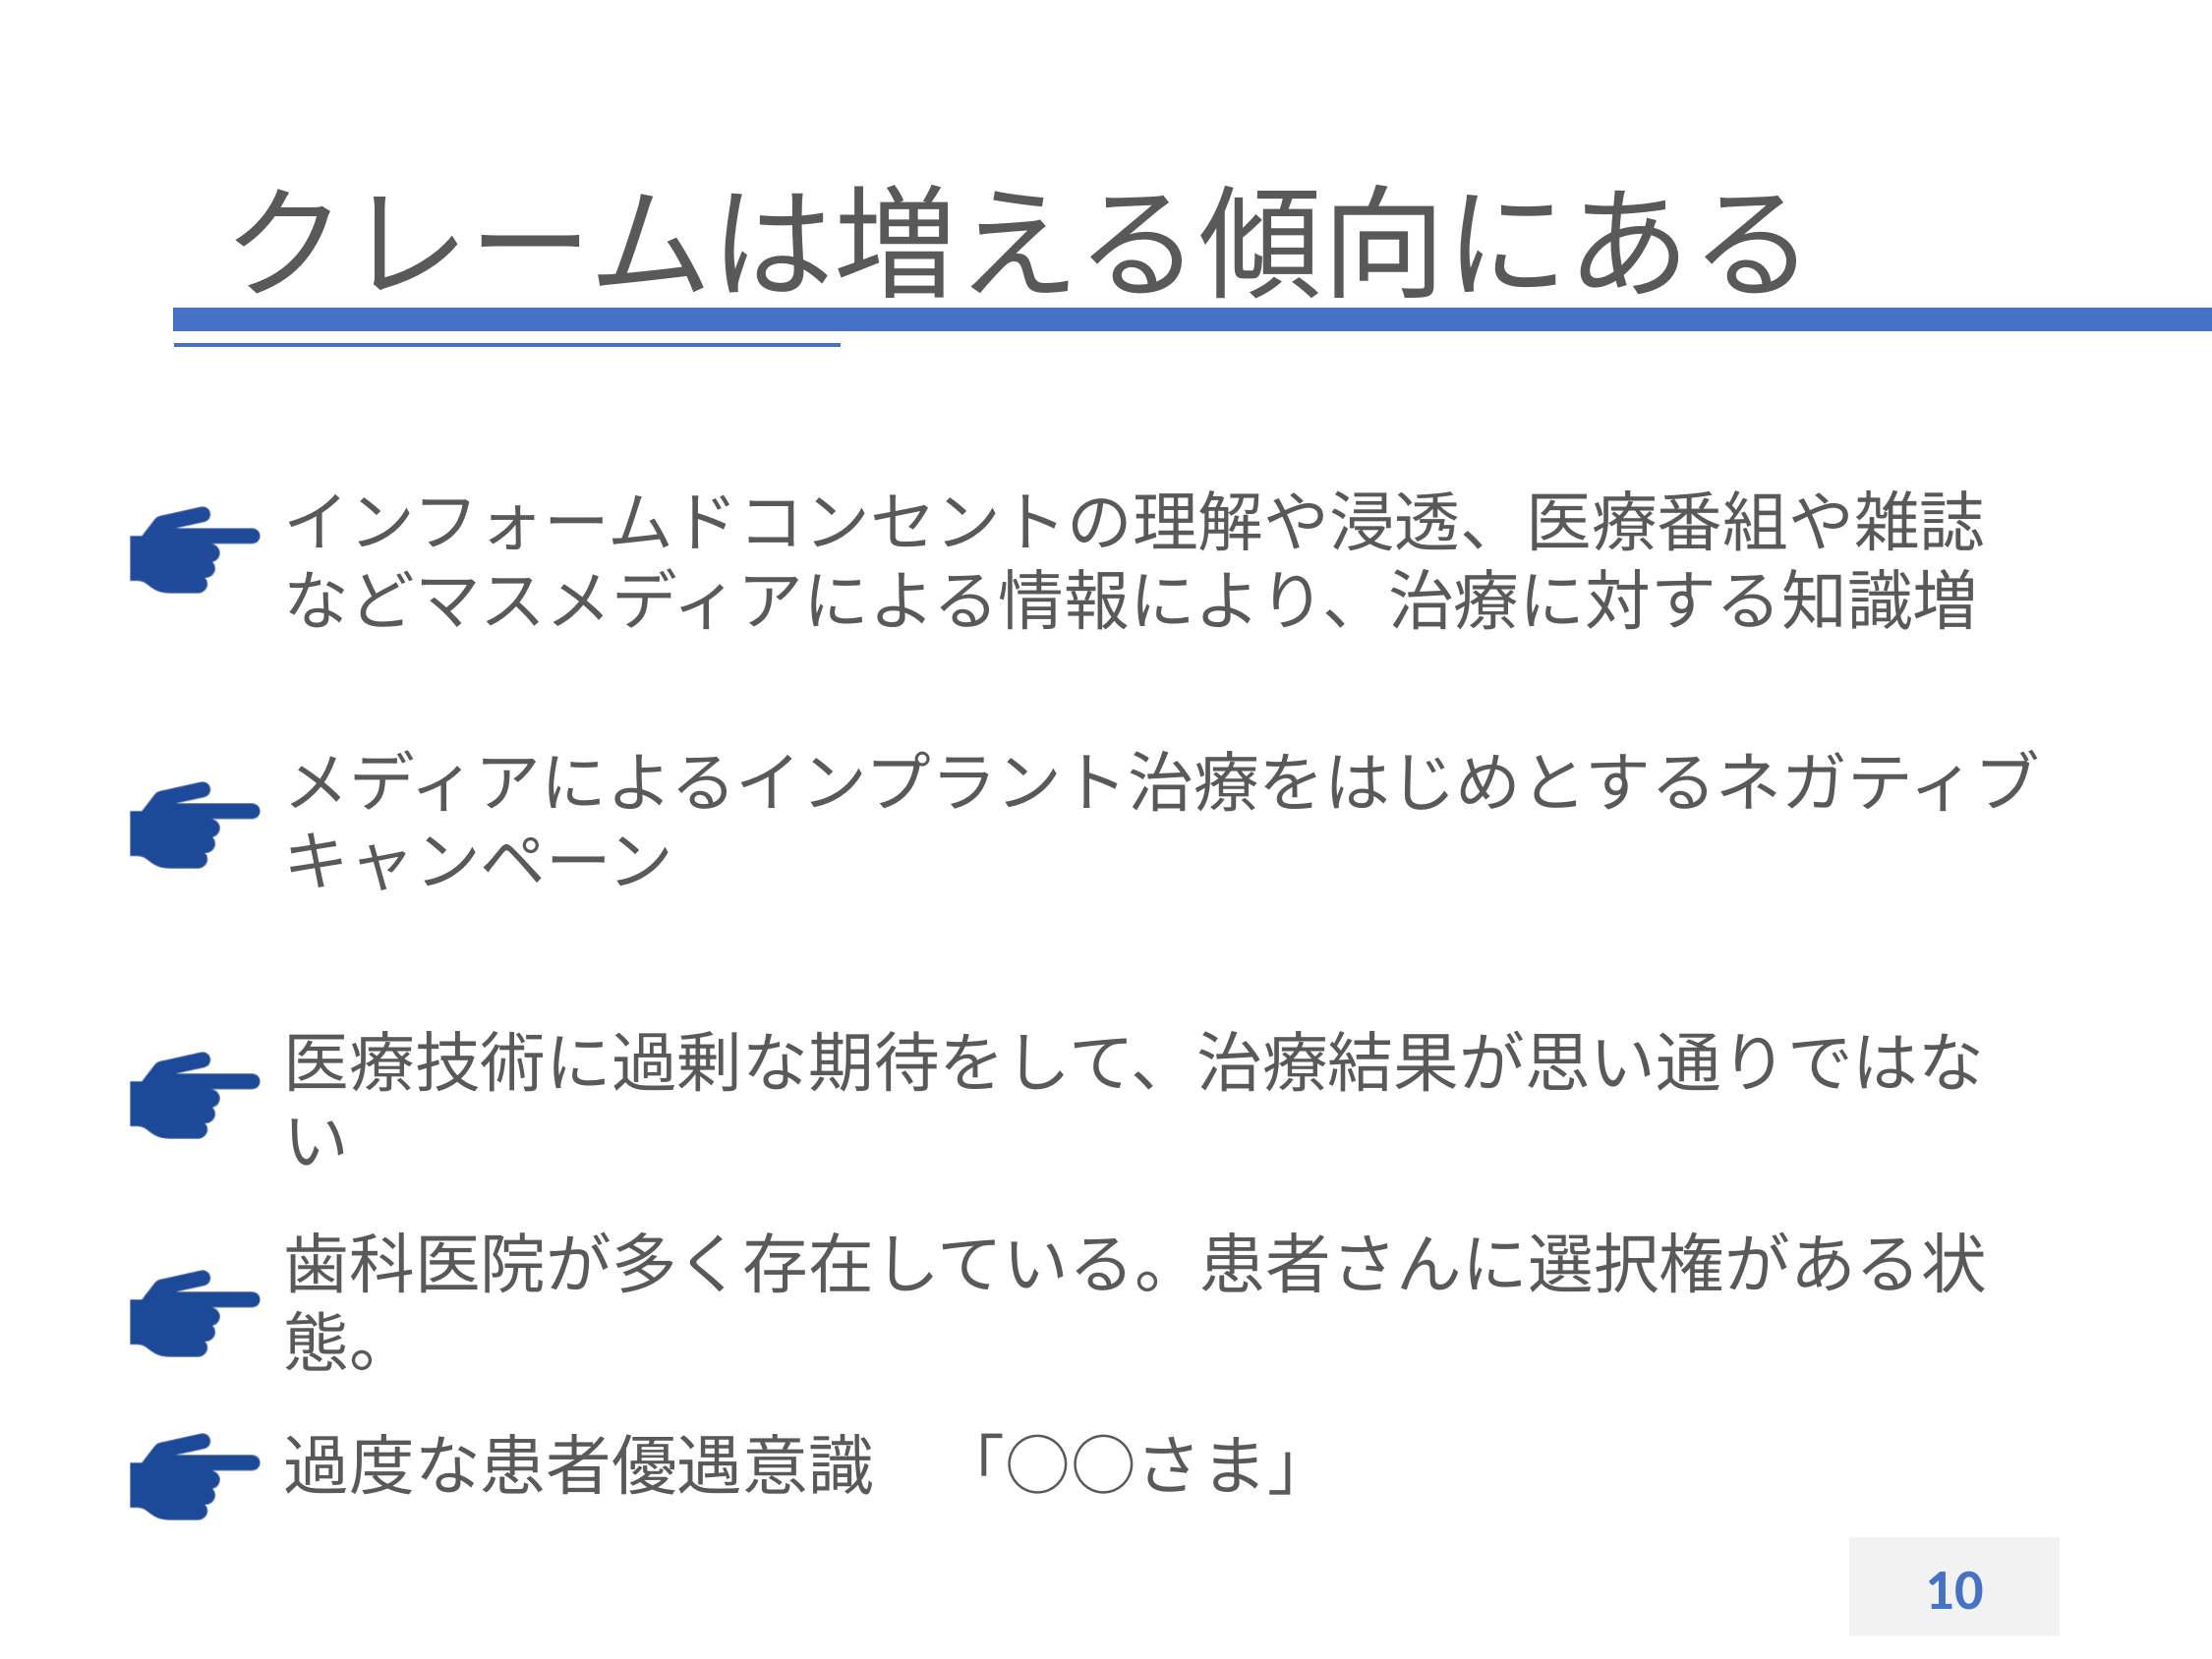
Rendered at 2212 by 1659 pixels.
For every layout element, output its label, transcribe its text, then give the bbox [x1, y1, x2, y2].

slide_number 10 [1849, 1536, 2060, 1636]
picture [121, 751, 269, 899]
text_box 医療技術に過剰な期待をして、治療結果が思い通りではない [268, 1013, 2060, 1186]
picture [121, 1402, 269, 1551]
picture [121, 476, 269, 624]
text_box 歯科医院が多く存在している。患者さんに選択権がある状態。 [268, 1215, 2060, 1388]
text_box メディアによるインプラント治療をはじめとするネガティブキャンペーン [268, 733, 2060, 905]
text_box クレームは増える傾向にある [151, 87, 2060, 409]
picture [121, 1021, 269, 1170]
picture [121, 1239, 269, 1388]
text_box 過度な患者優遇意識 「○○さま」 [269, 1416, 2060, 1511]
text_box インフォームドコンセントの理解や浸透、医療番組や雑誌などマスメディアによる情報により、治療に対する知識増 [268, 473, 2061, 645]
